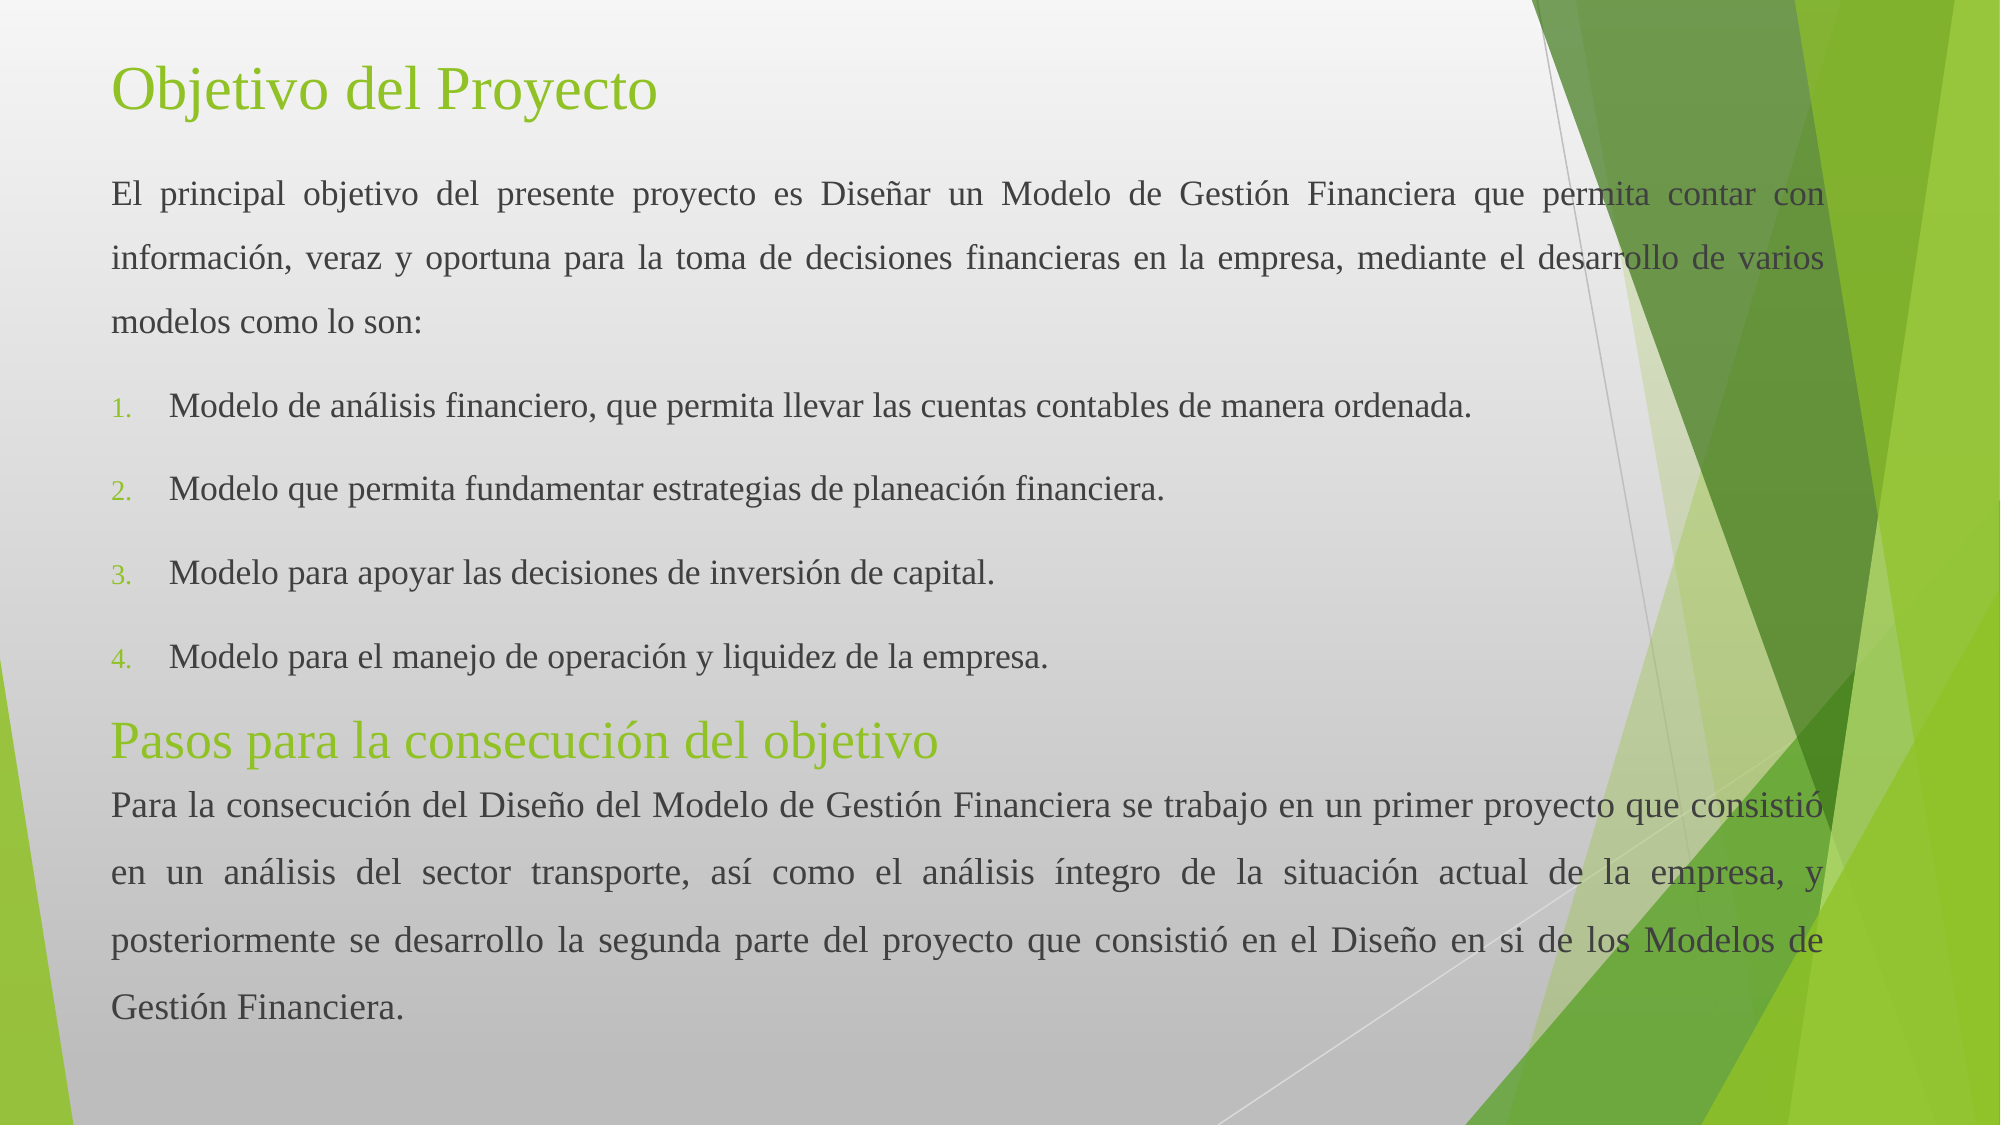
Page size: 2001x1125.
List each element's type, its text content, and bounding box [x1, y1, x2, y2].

title Objetivo del Proyecto [95, 39, 1507, 120]
list El principal objetivo del presente proyecto es Diseñar un Modelo de Gestión Financiera que permita contar con información, veraz y oportuna para la toma de decisiones financieras en la empresa, mediante el desarrollo de varios modelos como lo son: Modelo de análisis financiero, que permita llevar las cuentas contables de manera ordenada. Modelo que permita fundamentar estrategias de planeación financiera. Modelo para apoyar las decisiones de inversión de capital. Modelo para el manejo de operación y liquidez de la empresa. [95, 140, 1842, 683]
text_box Para la consecución del Diseño del Modelo de Gestión Financiera se trabajo en un primer proyecto que consistió en un análisis del sector transporte, así como el análisis íntegro de la situación actual de la empresa, y posteriormente se desarrollo la segunda parte del proyecto que consistió en el Diseño en si de los Modelos de Gestión Financiera. [95, 683, 1842, 1112]
